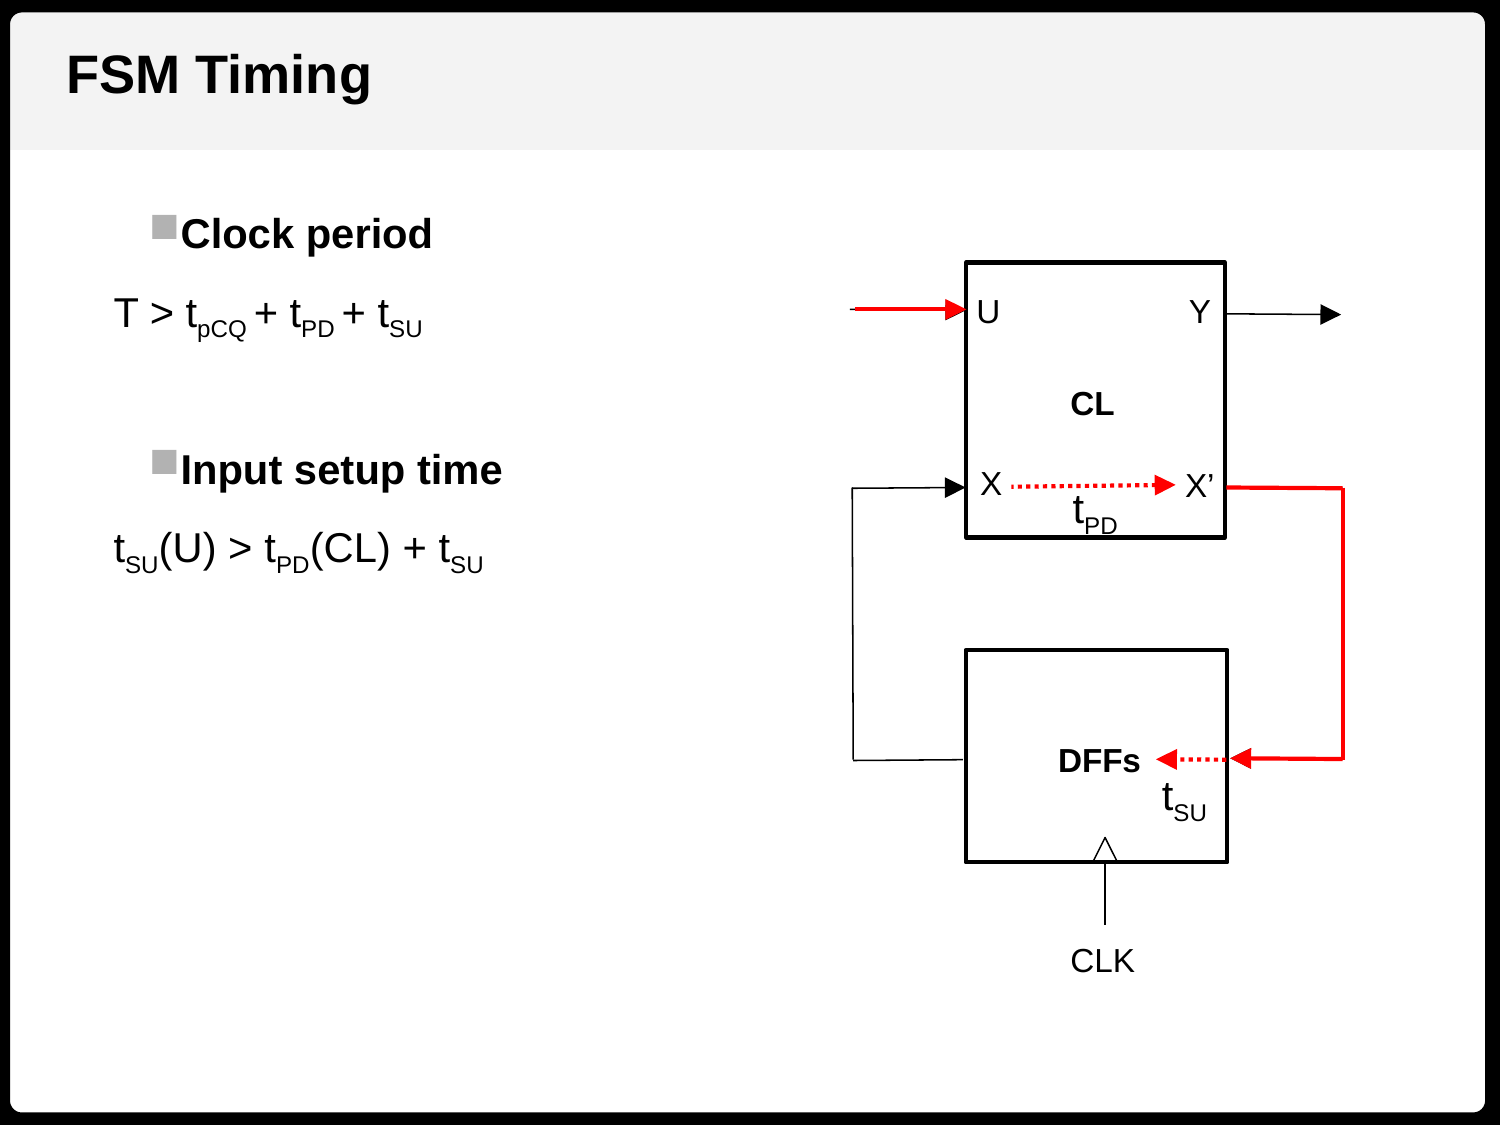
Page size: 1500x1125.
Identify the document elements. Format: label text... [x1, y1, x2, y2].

text_box tPD [1057, 474, 1133, 483]
text_box DFFs [1043, 731, 1157, 787]
text_box U [961, 282, 966, 307]
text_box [1226, 487, 1343, 760]
text_box [966, 262, 1225, 538]
text_box [965, 649, 1228, 863]
text_box Clock period T > tpCQ + tPD + tSU Input setup time tSU(U) > tPD(CL) + tSU [41, 174, 773, 736]
text_box FSM Timing [51, 32, 388, 112]
text_box [1092, 837, 1118, 863]
text_box tPD [1057, 495, 1133, 547]
text_box U [961, 319, 966, 338]
text_box CLK [1055, 931, 1150, 987]
text_box tSU [1147, 761, 1223, 834]
text_box X’ [1225, 457, 1230, 485]
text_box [851, 487, 966, 761]
